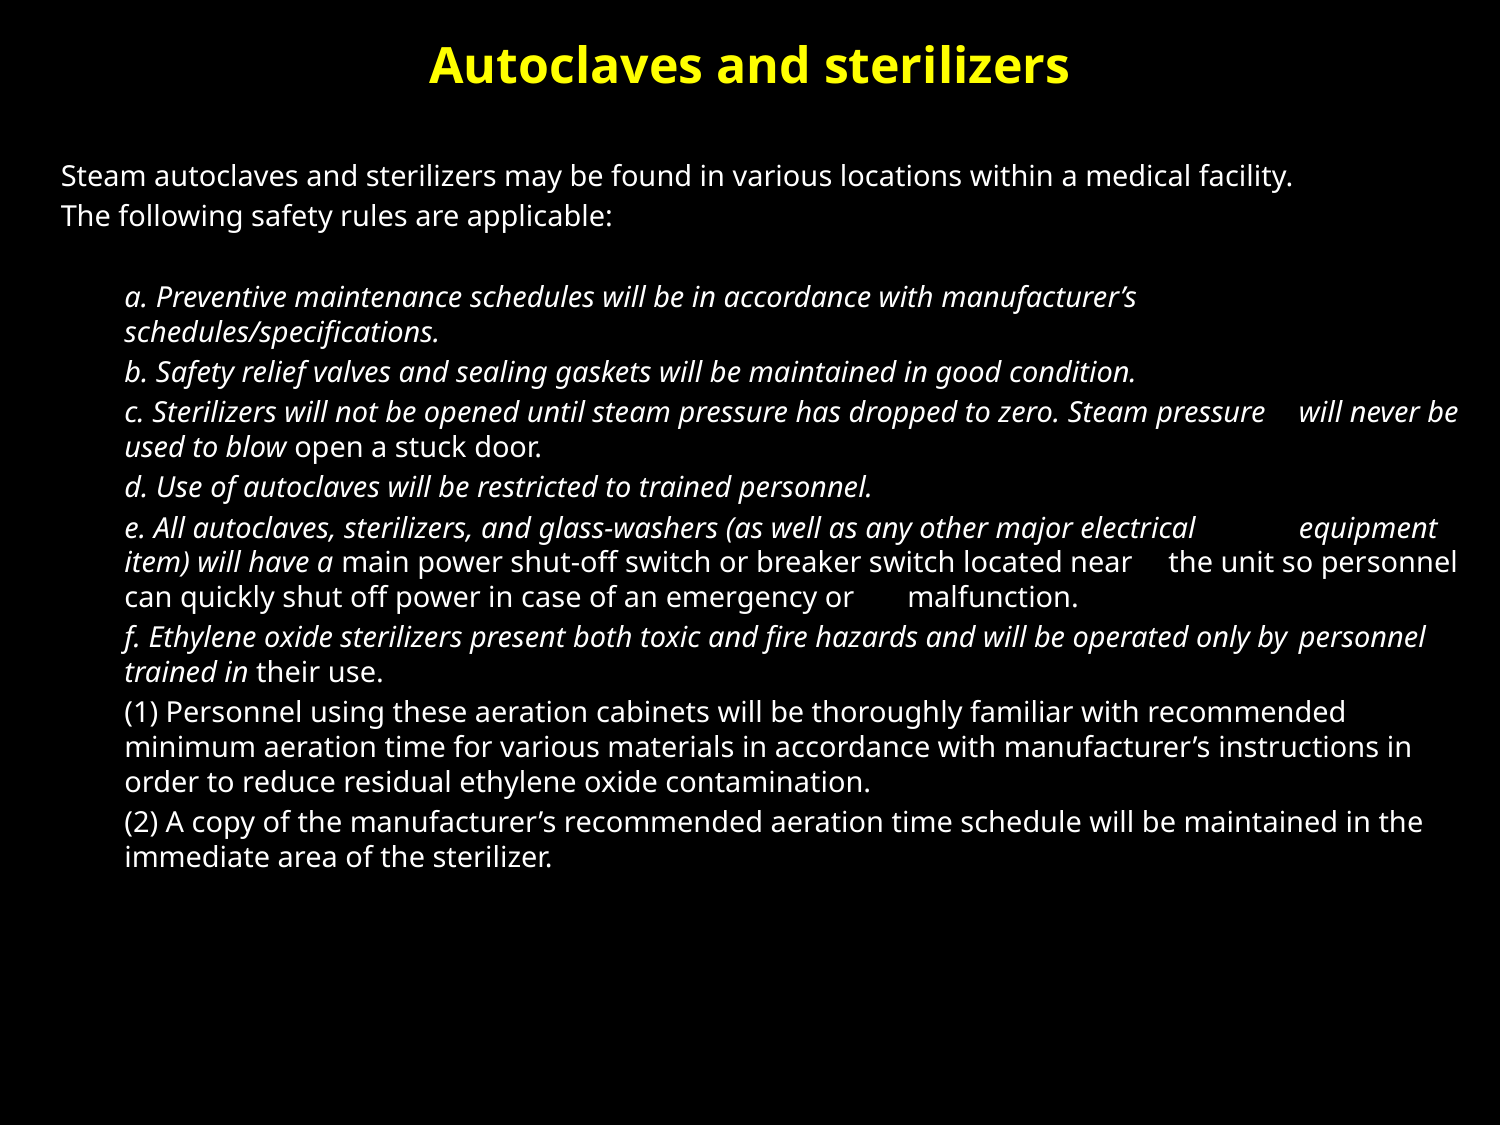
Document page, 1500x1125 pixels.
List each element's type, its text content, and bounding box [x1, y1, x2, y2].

title Autoclaves and sterilizers [75, 0, 1425, 149]
list Steam autoclaves and sterilizers may be found in various locations within a medical facility. The following safety rules are applicable: a. Preventive maintenance schedules will be in accordance with manufacturer’s schedules/specifications. b. Safety relief valves and sealing gaskets will be maintained in good condition. c. Sterilizers will not be opened until steam pressure has dropped to zero. Steam pressure will never be used to blow open a stuck door. d. Use of autoclaves will be restricted to trained personnel. e. All autoclaves, sterilizers, and glass-washers (as well as any other major electrical equipment item) will have a main power shut-off switch or breaker switch located near the unit so personnel can quickly shut off power in case of an emergency or malfunction. f. Ethylene oxide sterilizers present both toxic and fire hazards and will be operated only by personnel trained in their use. (1) Personnel using these aeration cabinets will be thoroughly familiar with recommended minimum aeration time for various materials in accordance with manufacturer’s instructions in order to reduce residual ethylene oxide contamination. (2) A copy of the manufacturer’s recommended aeration time schedule will be maintained in the immediate area of the sterilizer. [24, 149, 1475, 894]
